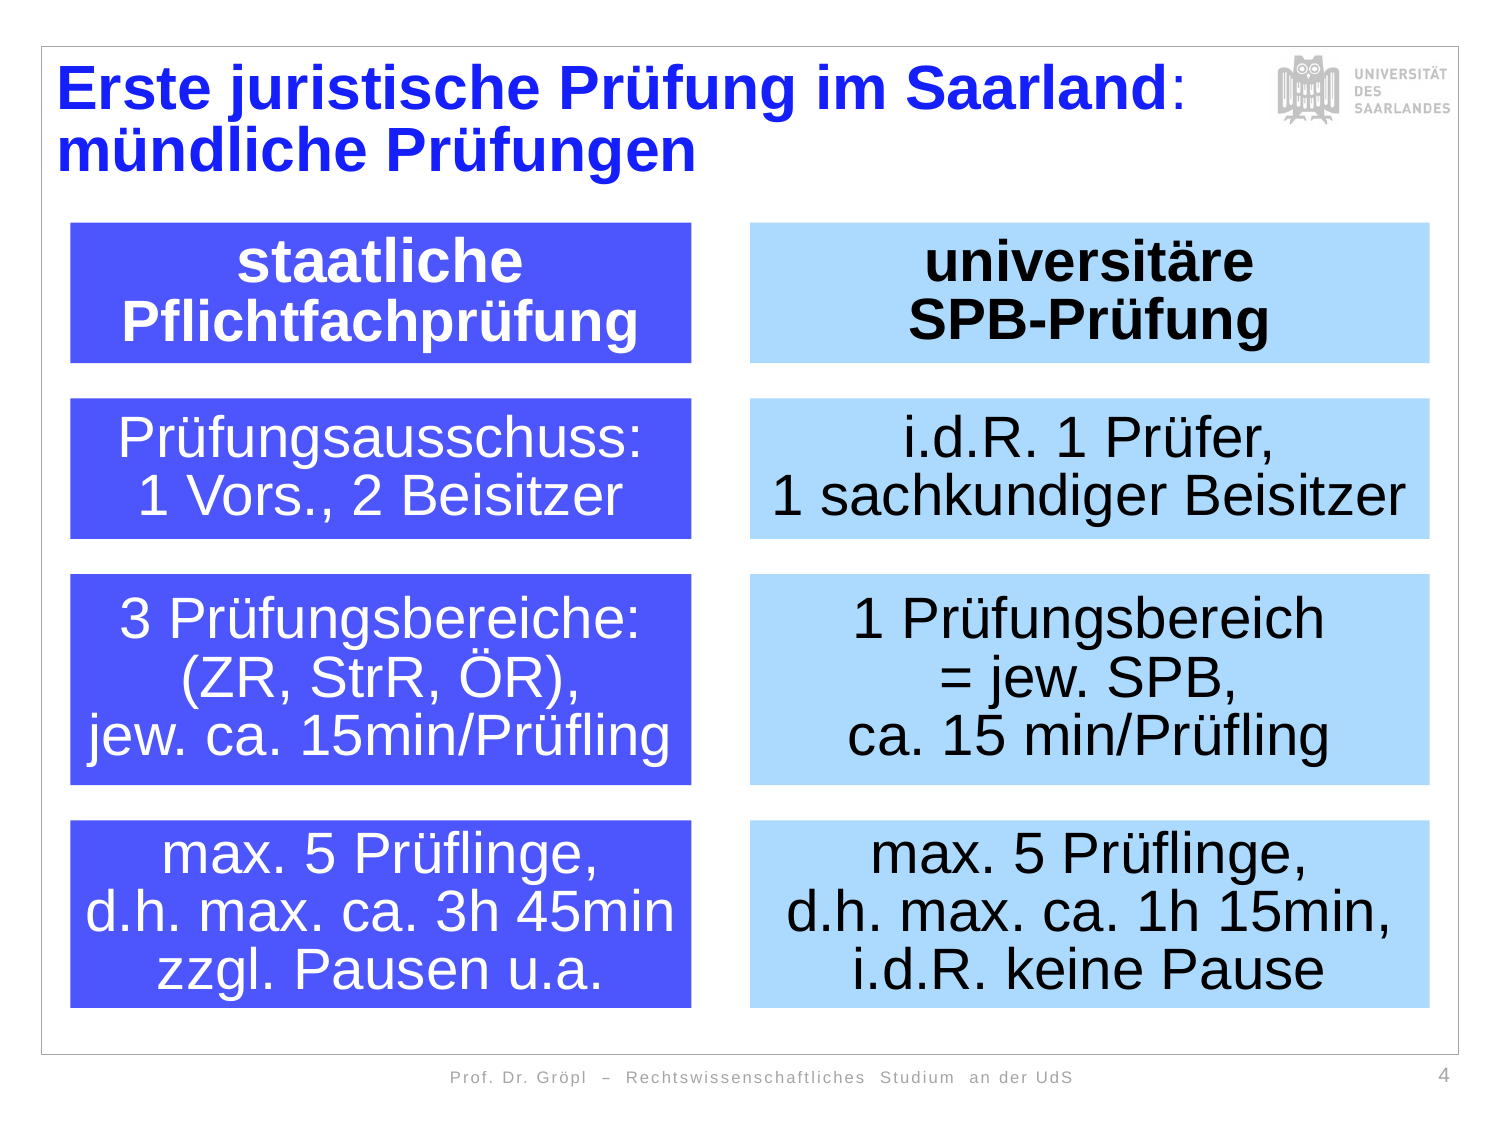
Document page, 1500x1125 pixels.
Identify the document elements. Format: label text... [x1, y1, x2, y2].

text_box Erste juristische Prüfung im Saarland: mündliche Prüfungen [41, 47, 1237, 192]
text_box i.d.R. 1 Prüfer, 1 sachkundiger Beisitzer [748, 396, 1432, 541]
text_box 1 Prüfungsbereich = jew. SPB, ca. 15 min/Prüfling [748, 572, 1432, 787]
text_box max. 5 Prüflinge, d.h. max. ca. 1h 15min, i.d.R. keine Pause [748, 818, 1432, 1010]
text_box max. 5 Prüflinge, d.h. max. ca. 3h 45min zzgl. Pausen u.a. [68, 818, 693, 1010]
text_box Prüfungsausschuss: 1 Vors., 2 Beisitzer [68, 396, 693, 541]
text_box staatliche Pflichtfachprüfung [68, 221, 693, 365]
text_box 3 Prüfungsbereiche: (ZR, StrR, ÖR), jew. ca. 15min/Prüfling [68, 572, 693, 787]
text_box universitäre SPB-Prüfung [748, 221, 1432, 365]
